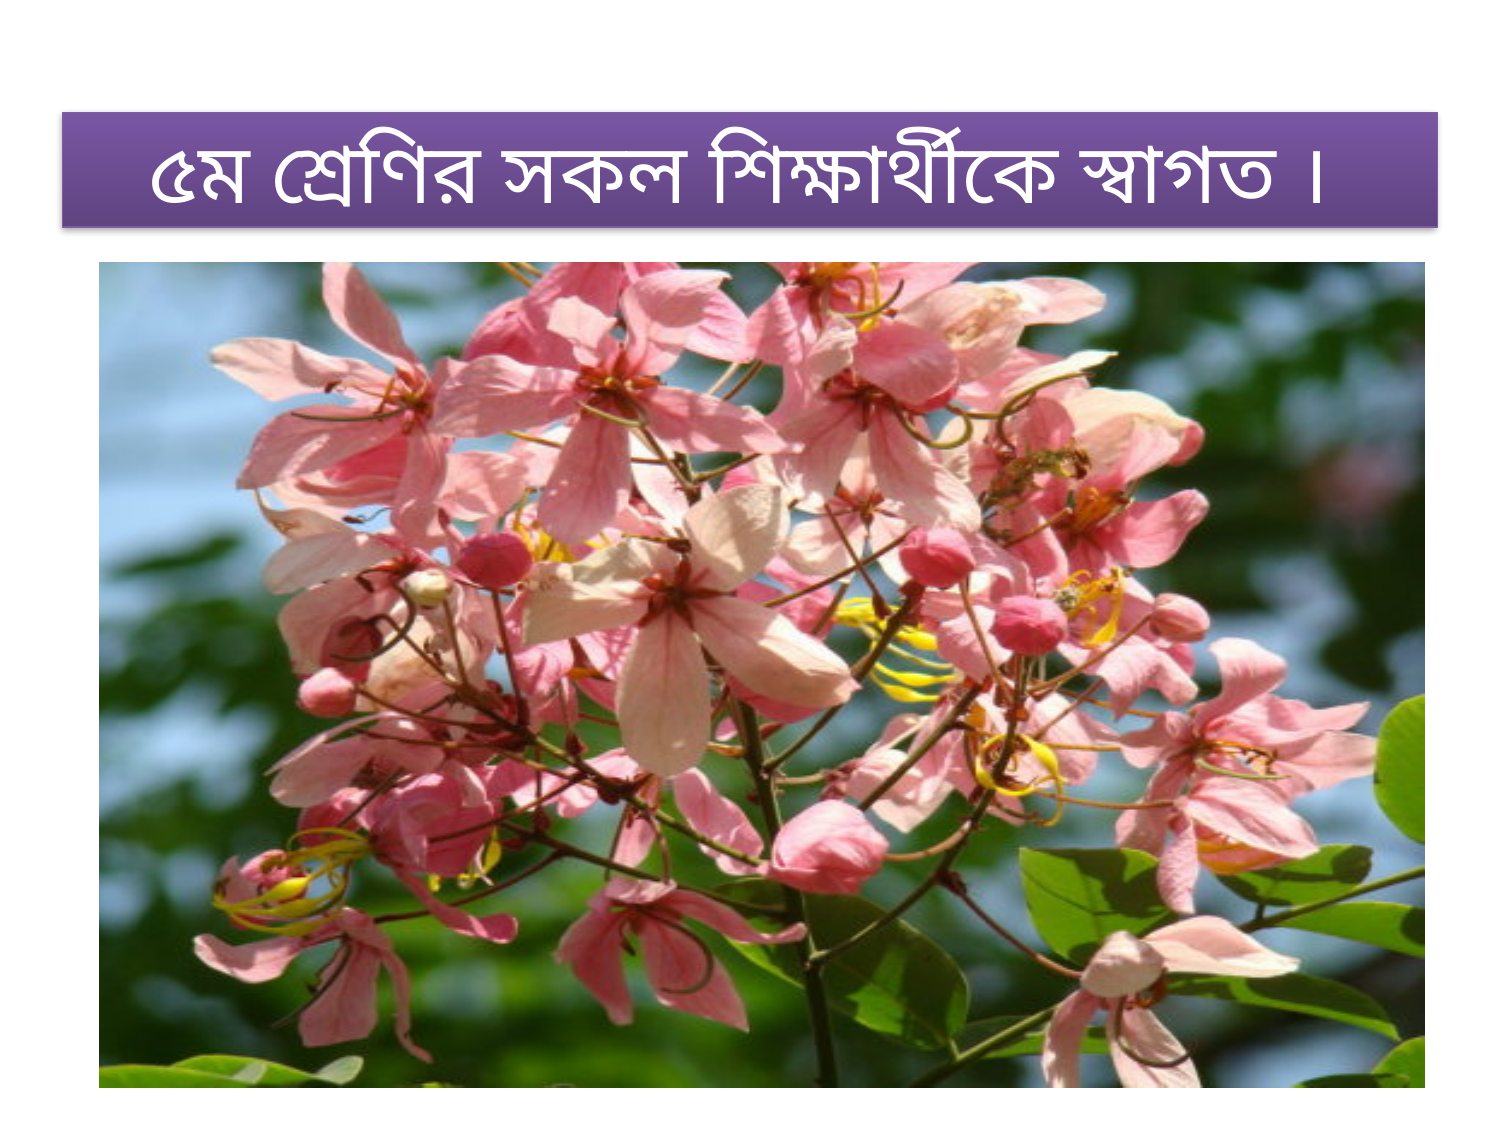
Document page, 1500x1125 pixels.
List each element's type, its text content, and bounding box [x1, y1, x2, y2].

text_box ৫ম শ্রেণির সকল শিক্ষার্থীকে স্বাগত । [62, 112, 1438, 228]
picture [99, 262, 1426, 1088]
